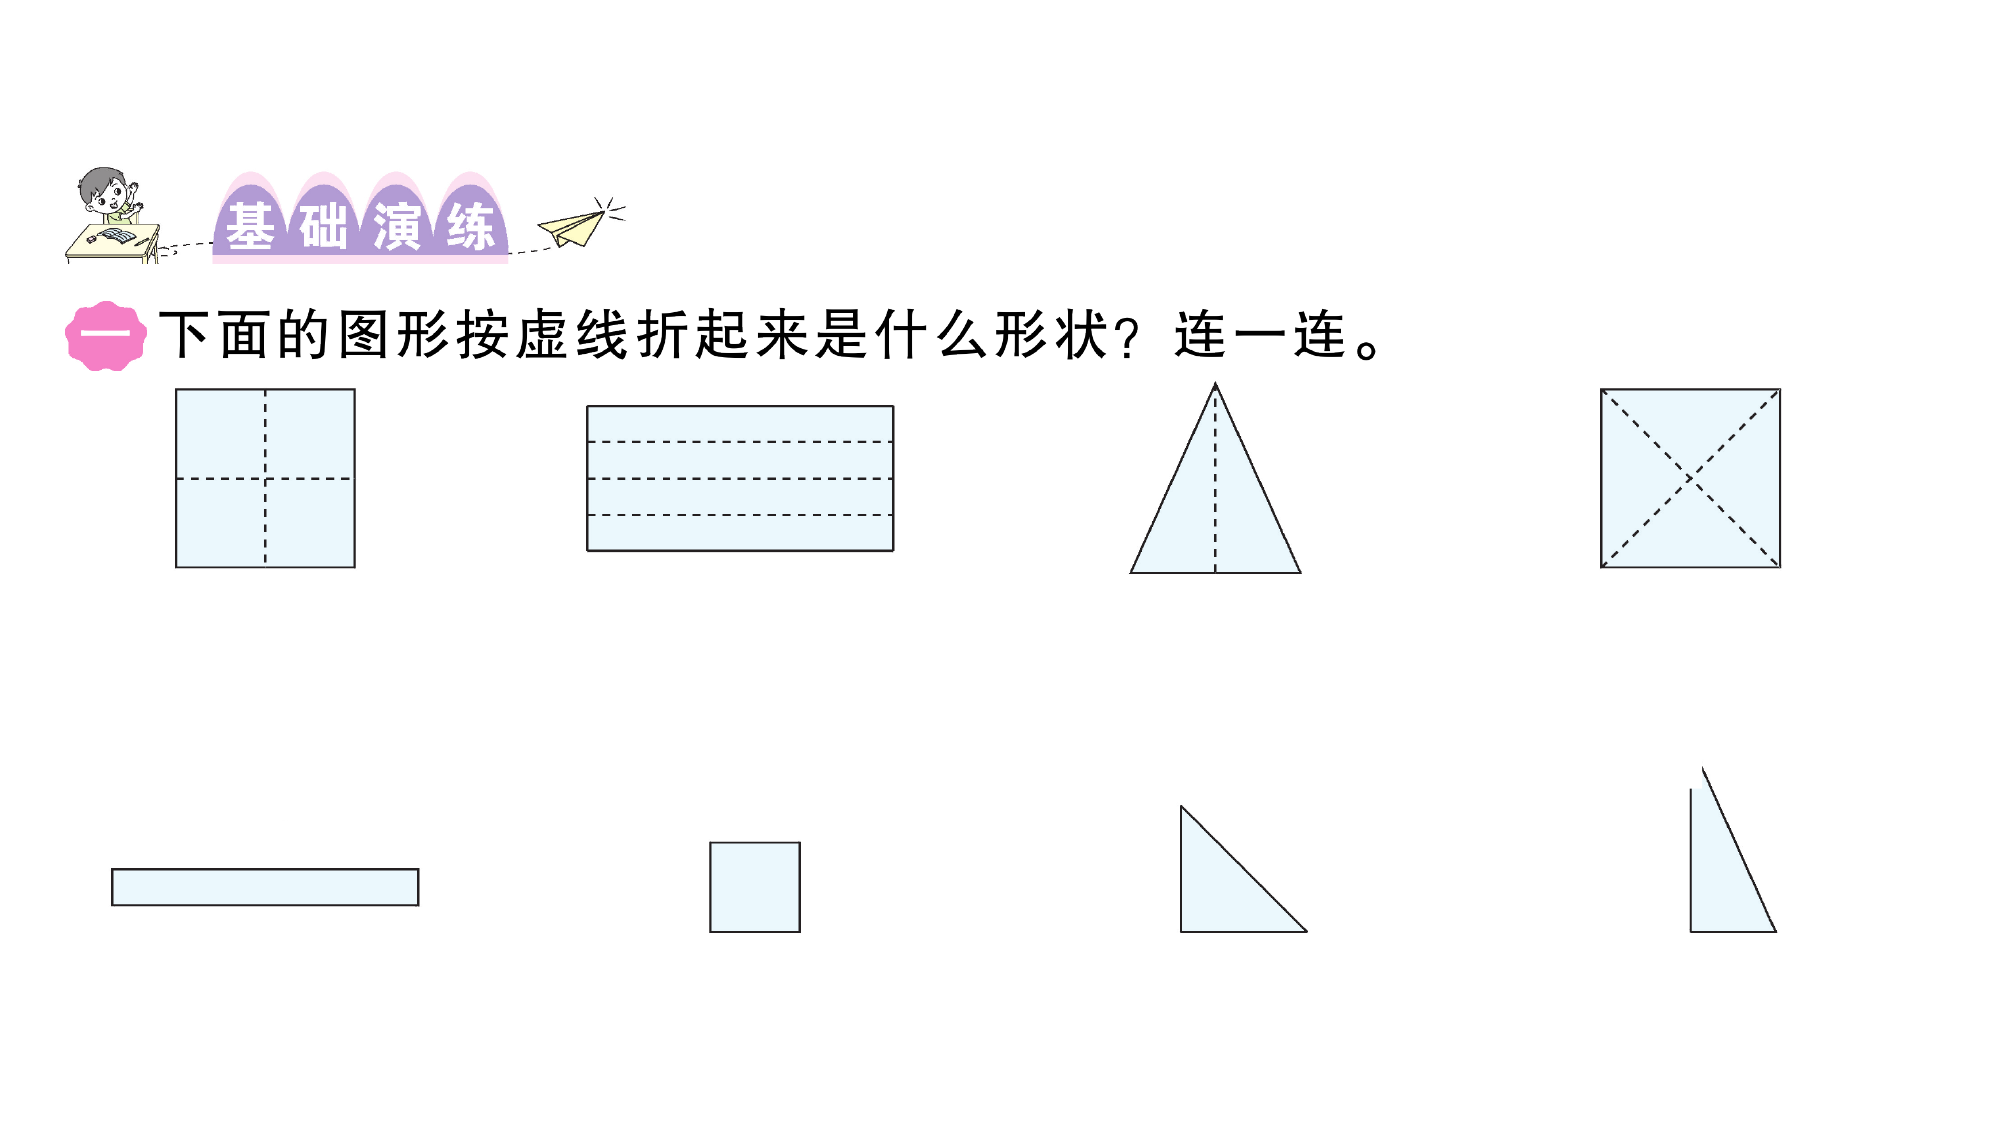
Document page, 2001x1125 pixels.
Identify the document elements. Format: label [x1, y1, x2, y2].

picture [61, 153, 1995, 953]
